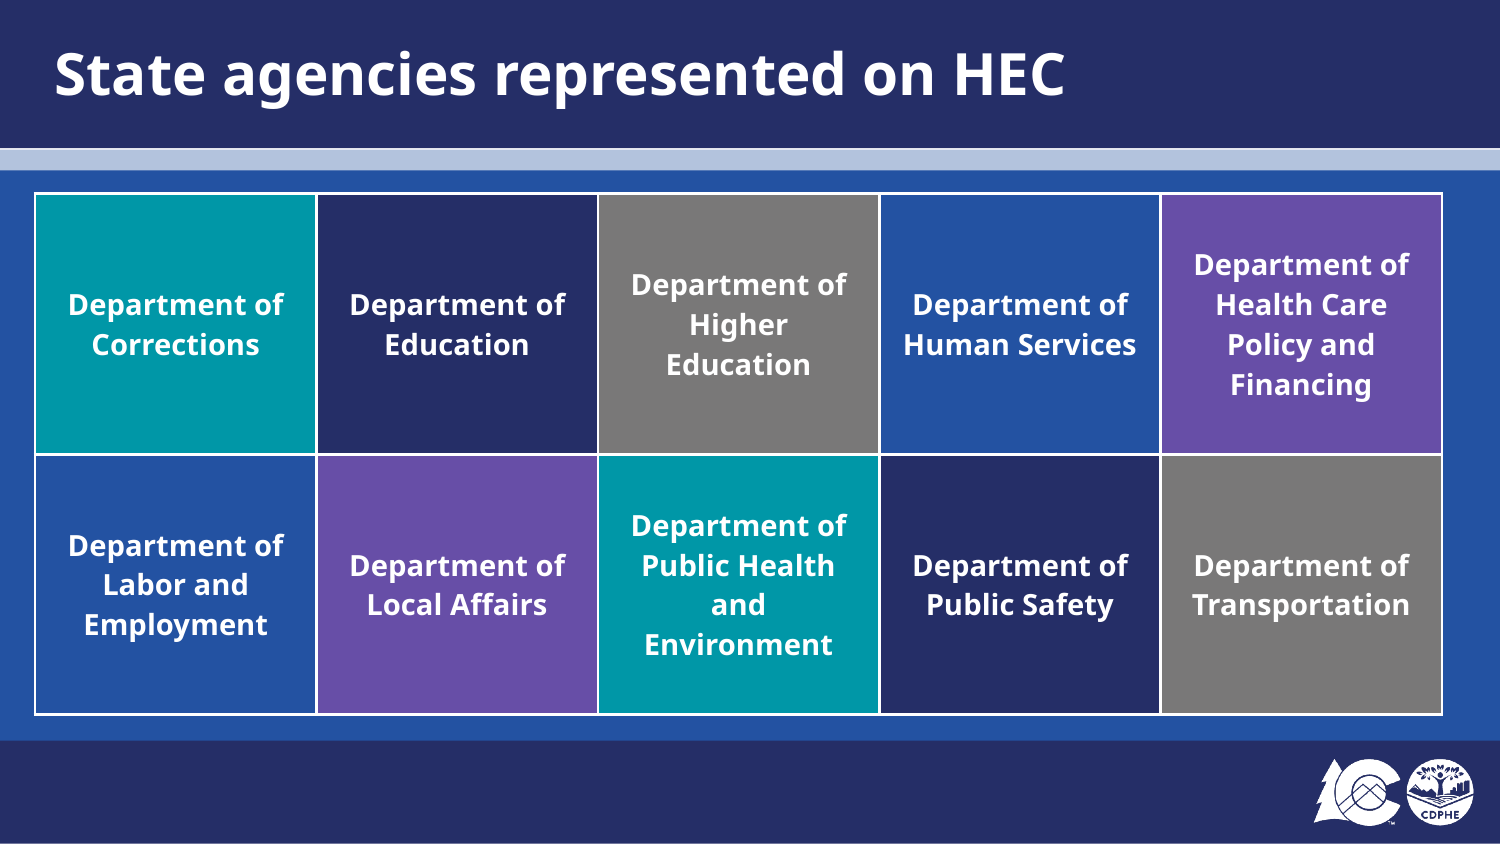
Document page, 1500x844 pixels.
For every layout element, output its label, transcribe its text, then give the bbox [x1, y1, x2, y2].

table_header Department of Human Services [881, 195, 1159, 453]
picture [1309, 755, 1477, 829]
table_cell Department of Transportation [1162, 456, 1441, 713]
table_cell Department of Labor and Employment [36, 456, 315, 713]
table_cell Department of Local Affairs [318, 456, 597, 713]
table_header Department of Higher Education [599, 195, 878, 453]
table_header Department of Corrections [36, 195, 315, 453]
table_cell Department of Public Safety [881, 456, 1159, 713]
table_header Department of Health Care Policy and Financing [1162, 195, 1441, 453]
table_cell Department of Public Health and Environment [599, 456, 878, 713]
table_header Department of Education [318, 195, 597, 453]
title State agencies represented on HEC [39, 22, 1438, 117]
